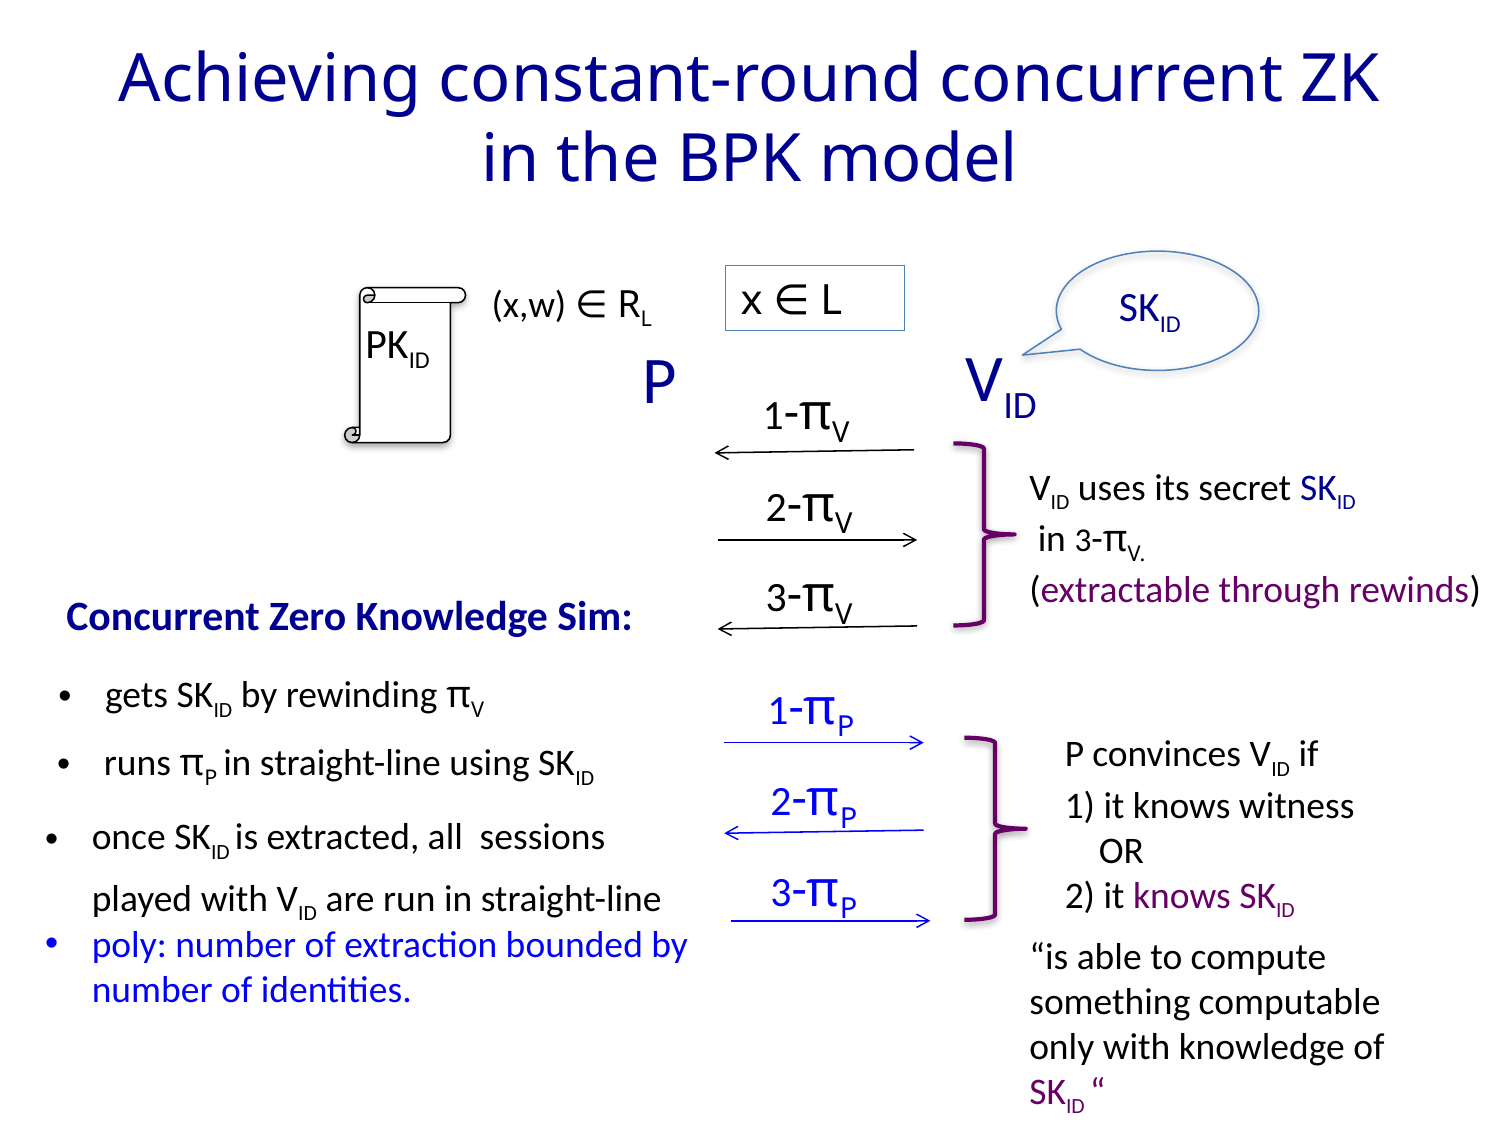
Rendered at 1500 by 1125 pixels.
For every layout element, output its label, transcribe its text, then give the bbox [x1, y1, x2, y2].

text_box “is able to compute something computable only with knowledge of SKID “ [1014, 924, 1425, 1125]
text_box [358, 286, 467, 309]
text_box gets SKID by rewinding πV [43, 652, 500, 720]
text_box [1021, 250, 1260, 372]
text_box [964, 721, 1402, 921]
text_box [723, 666, 931, 925]
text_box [953, 443, 1500, 653]
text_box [714, 371, 918, 631]
text_box [343, 381, 452, 444]
text_box x ∈ L [725, 265, 905, 331]
text_box once SKID is extracted, all sessions played with VID are run in straight-line [30, 794, 729, 933]
text_box PKID [350, 309, 472, 381]
text_box VID [950, 327, 1137, 434]
text_box runs πP in straight-line using SKID [42, 720, 610, 797]
title Achieving constant-round concurrent ZK in the BPK model [75, 20, 1425, 208]
text_box Concurrent Zero Knowledge Sim: [51, 581, 662, 647]
text_box poly: number of extraction bounded by number of identities. [30, 912, 706, 1017]
text_box (x,w) ∈ RL [476, 272, 676, 338]
text_box P [627, 329, 733, 425]
